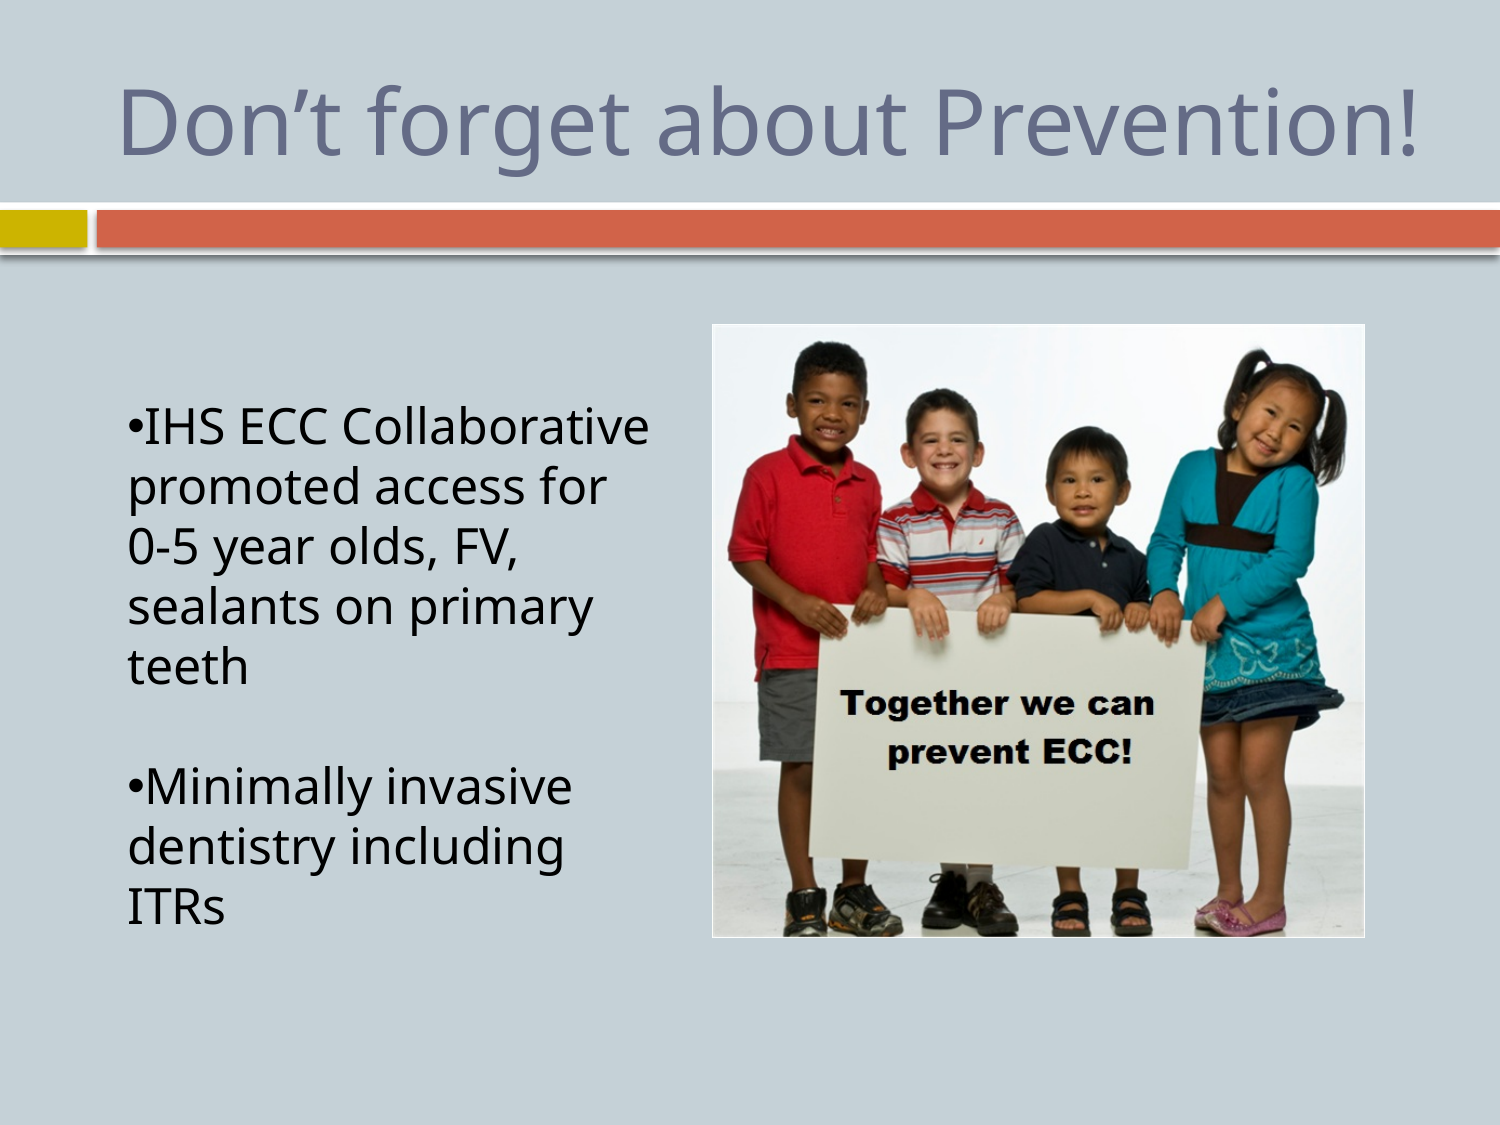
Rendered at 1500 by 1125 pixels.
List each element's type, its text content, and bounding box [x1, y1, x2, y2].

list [712, 324, 1366, 938]
title Don’t forget about Prevention! [100, 37, 1438, 200]
text_box IHS ECC Collaborative promoted access for 0-5 year olds, FV, sealants on primary teeth Minimally invasive dentistry including ITRs [112, 387, 675, 943]
